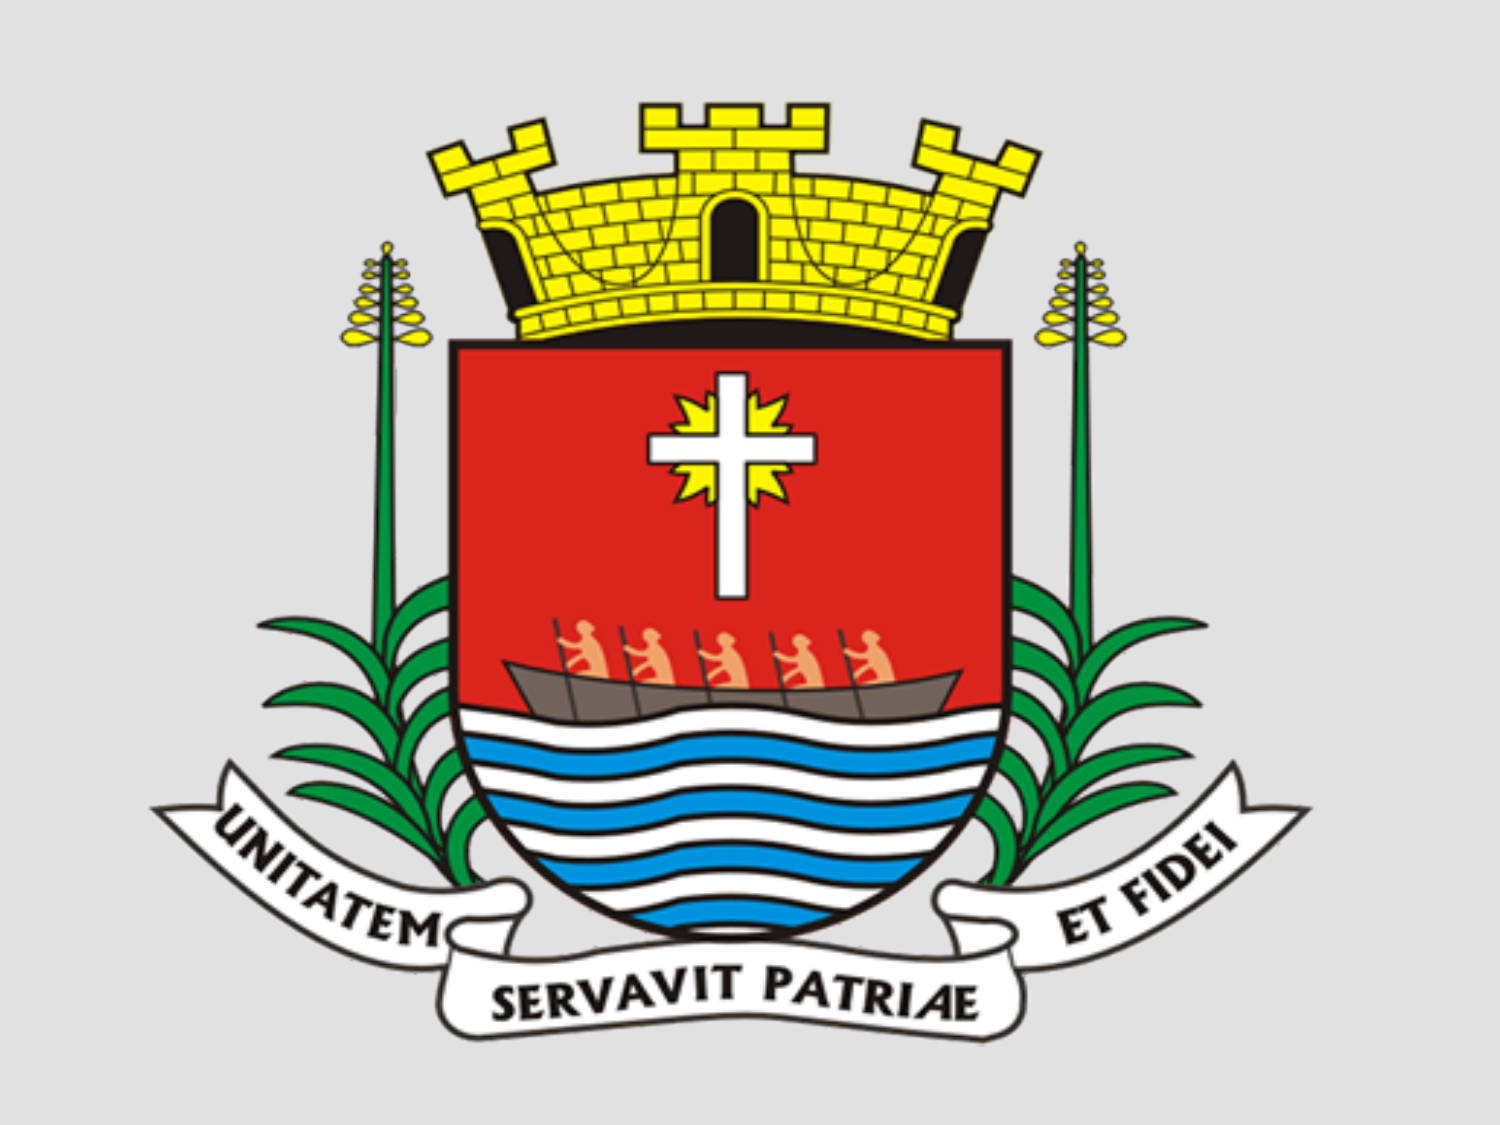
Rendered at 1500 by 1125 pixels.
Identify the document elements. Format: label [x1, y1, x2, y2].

picture [147, 101, 1318, 1047]
